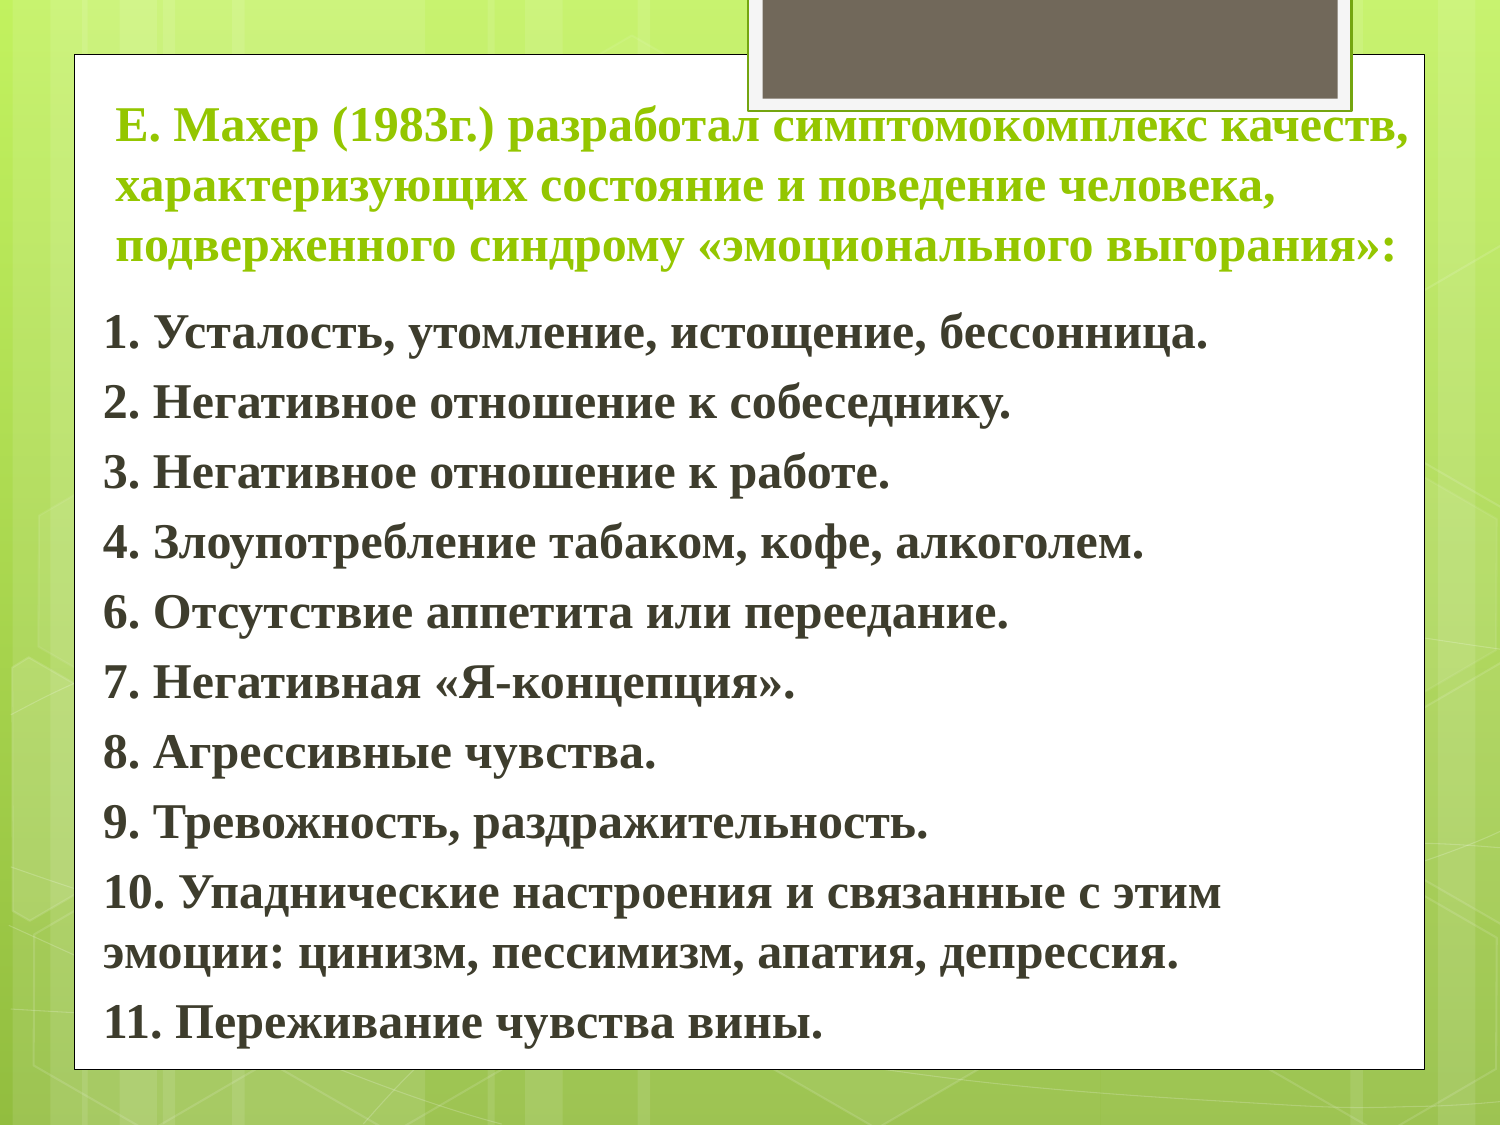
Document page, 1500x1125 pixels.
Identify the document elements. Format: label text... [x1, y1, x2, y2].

title Е. Махер (1983г.) разработал симптомокомплекс качеств, характеризующих состояние и поведение человека, подверженного синдрому «эмоционального выгорания»: [100, 78, 1436, 279]
list 1. Усталость, утомление, истощение, бессонница. 2. Негативное отношение к собеседнику. 3. Негативное отношение к работе. 4. Злоупотребление табаком, кофе, алкоголем. 6. Отсутствие аппетита или переедание. 7. Негативная «Я-концепция». 8. Агрессивные чувства. 9. Тревожность, раздражительность. 10. Упаднические настроения и связанные с этим эмоции: цинизм, пессимизм, апатия, депрессия. 11. Переживание чувства вины. [76, 290, 1412, 1083]
